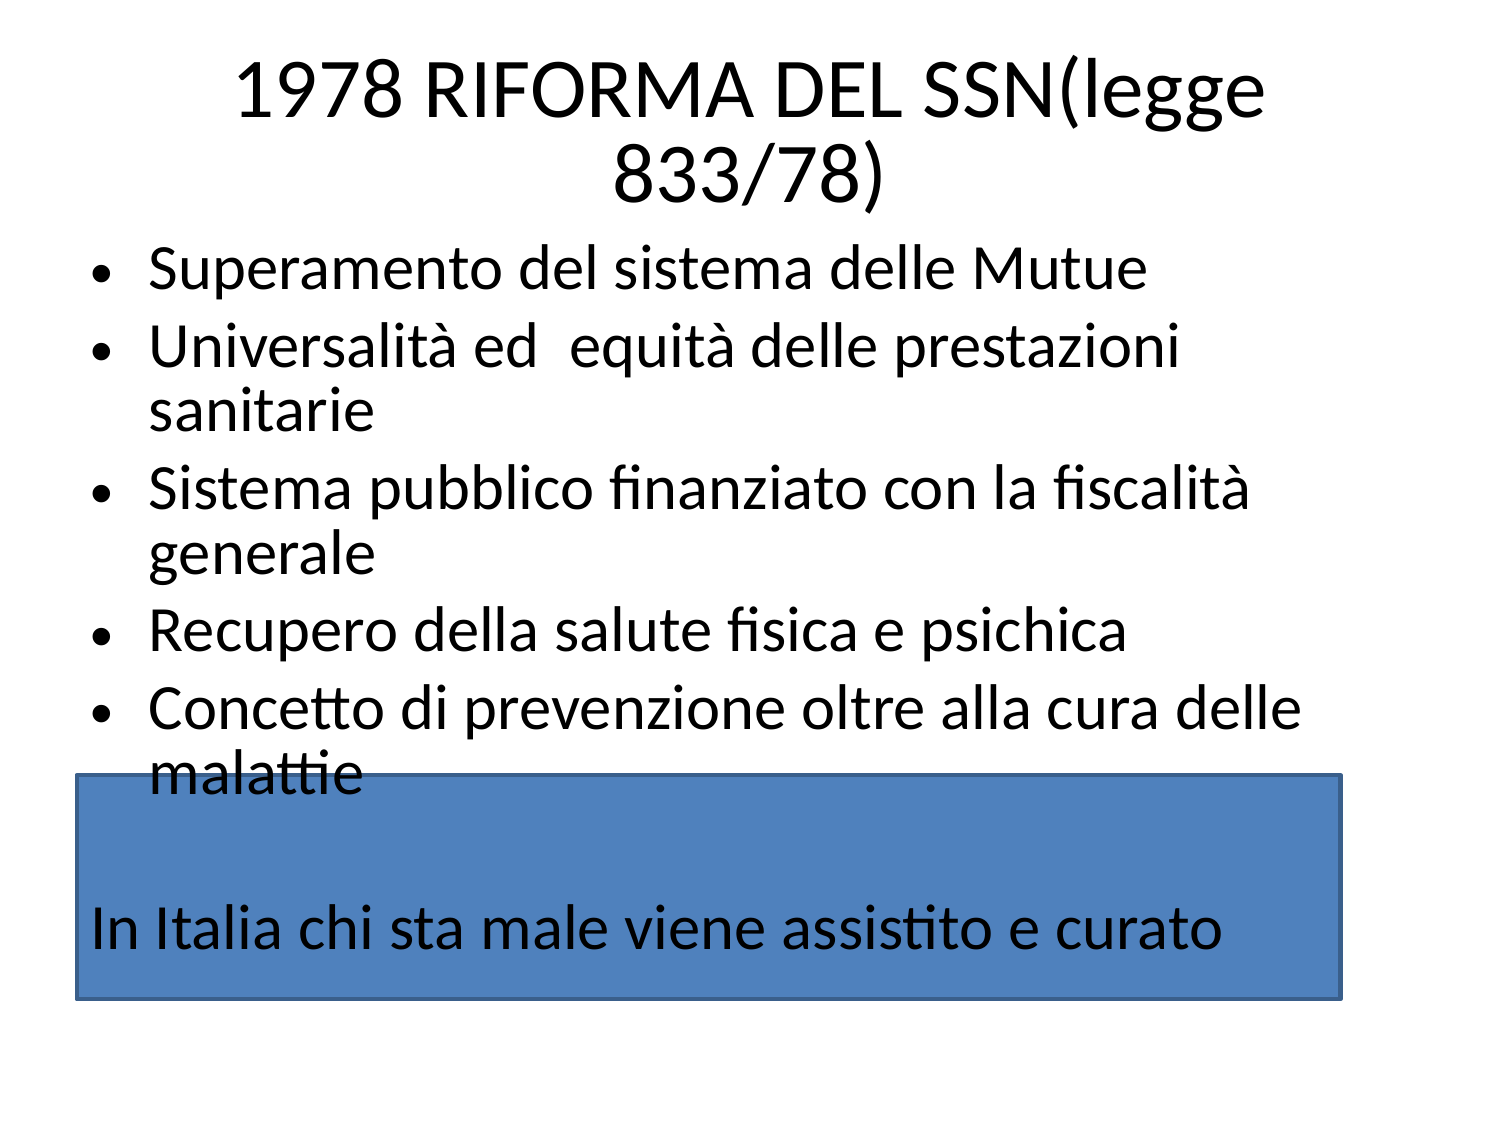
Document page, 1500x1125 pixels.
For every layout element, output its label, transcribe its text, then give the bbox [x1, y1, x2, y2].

list Superamento del sistema delle Mutue Universalità ed equità delle prestazioni sanitarie Sistema pubblico finanziato con la fiscalità generale Recupero della salute fisica e psichica Concetto di prevenzione oltre alla cura delle malattie In Italia chi sta male viene assistito e curato [75, 233, 1425, 976]
title 1978 RIFORMA DEL SSN(legge 833/78) [75, 45, 1425, 233]
text_box [75, 976, 1343, 1001]
